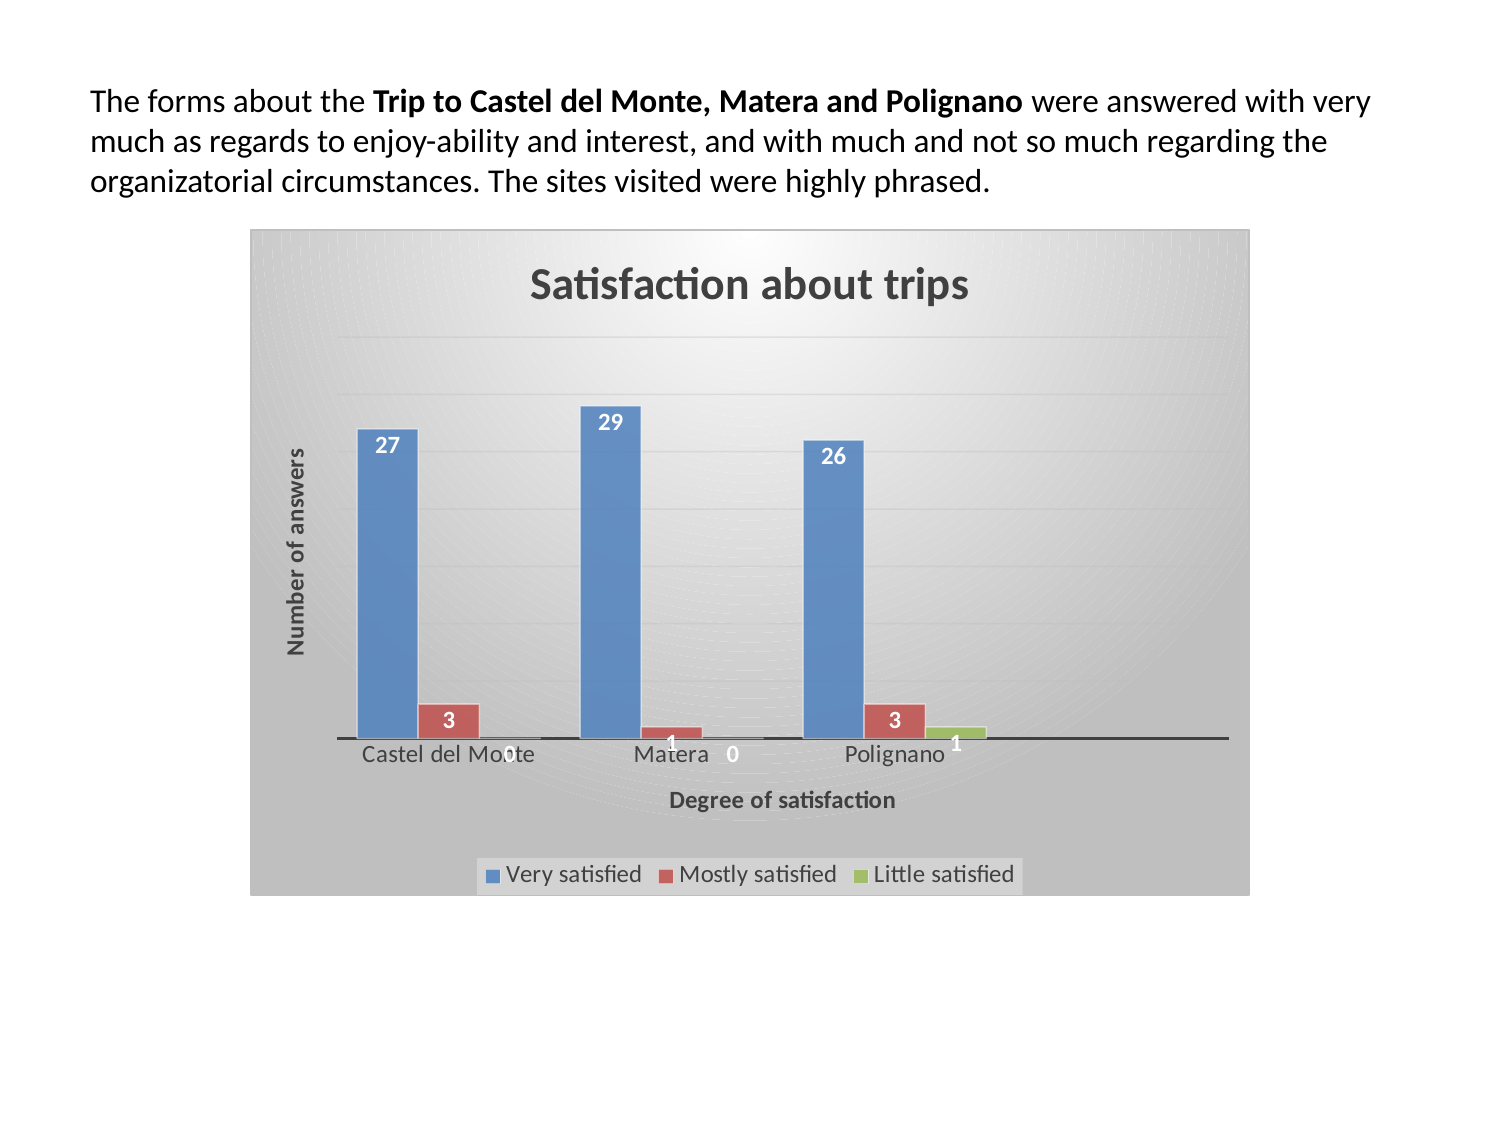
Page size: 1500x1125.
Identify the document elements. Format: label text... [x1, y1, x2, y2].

chart [249, 228, 1251, 897]
title The forms about the Trip to Castel del Monte, Matera and Polignano were answered with very much as regards to enjoy-ability and interest, and with much and not so much regarding the organizatorial circumstances. The sites visited were highly phrased. [75, 45, 1425, 233]
